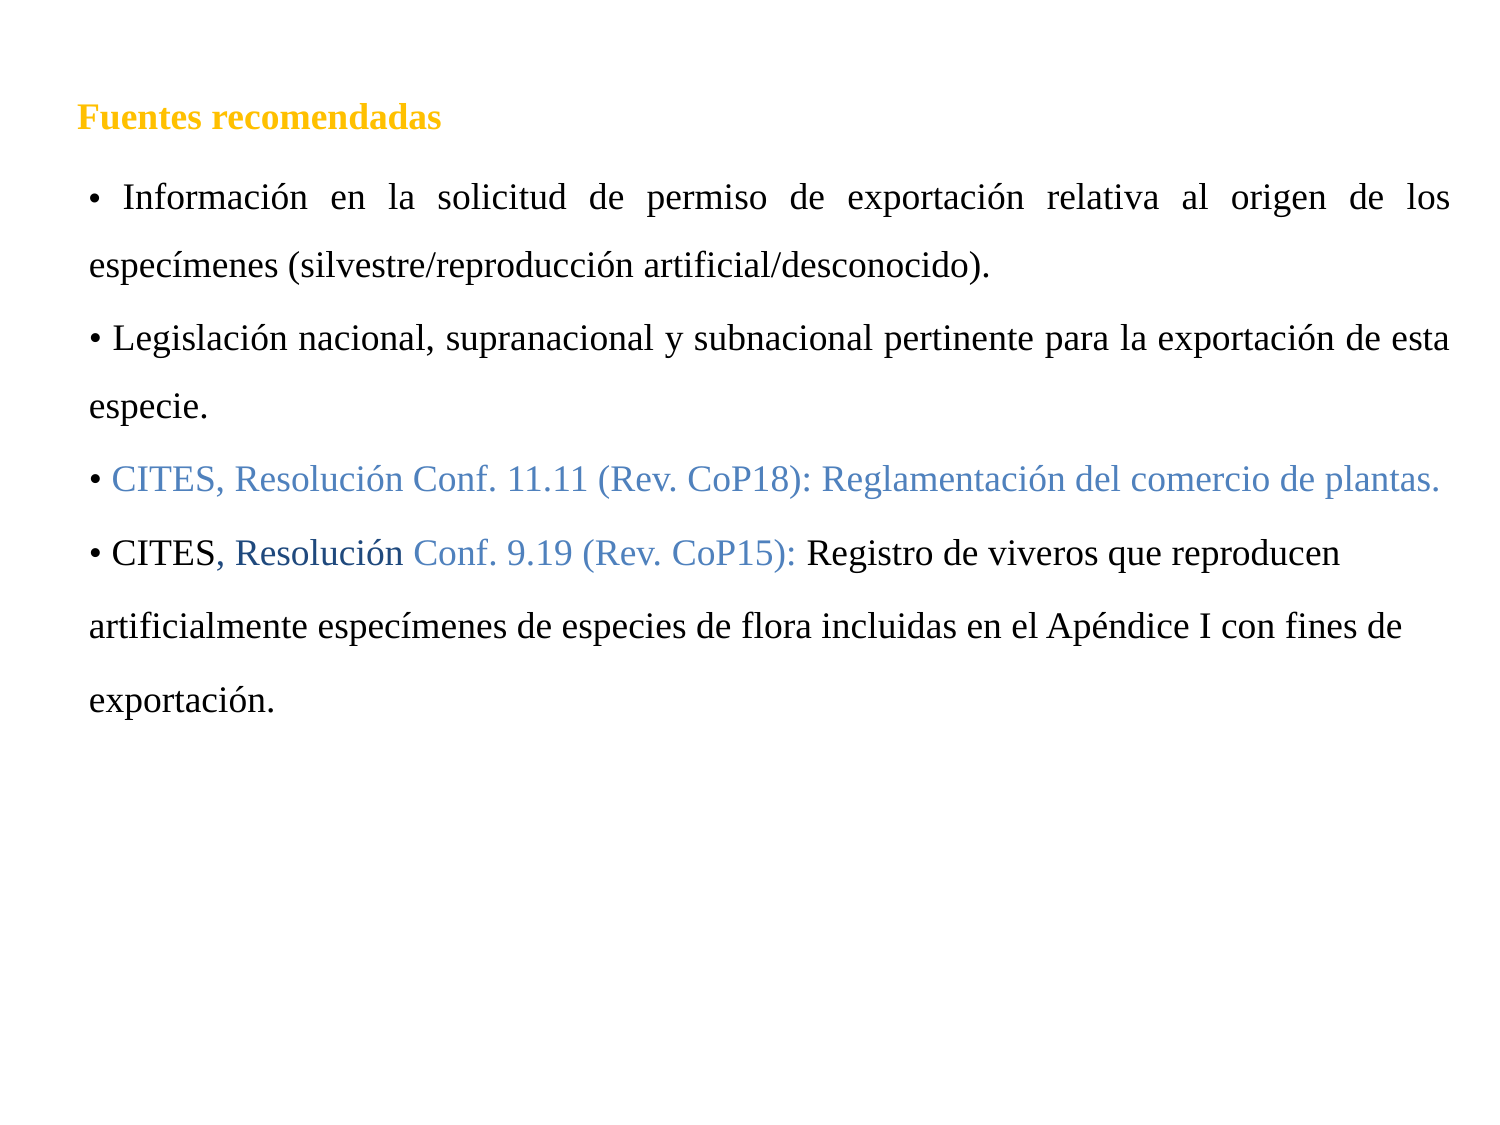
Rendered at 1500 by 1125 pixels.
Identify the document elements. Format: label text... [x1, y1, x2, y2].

text_box Fuentes recomendadas • Información en la solicitud de permiso de exportación relativa al origen de los especímenes (silvestre/reproducción artificial/desconocido). • Legislación nacional, supranacional y subnacional pertinente para la exportación de esta especie. • CITES, Resolución Conf. 11.11 (Rev. CoP18): Reglamentación del comercio de plantas. • CITES, Resolución Conf. 9.19 (Rev. CoP15): Registro de viveros que reproducen artificialmente especímenes de especies de flora incluidas en el Apéndice I con fines de exportación. [62, 62, 1475, 728]
